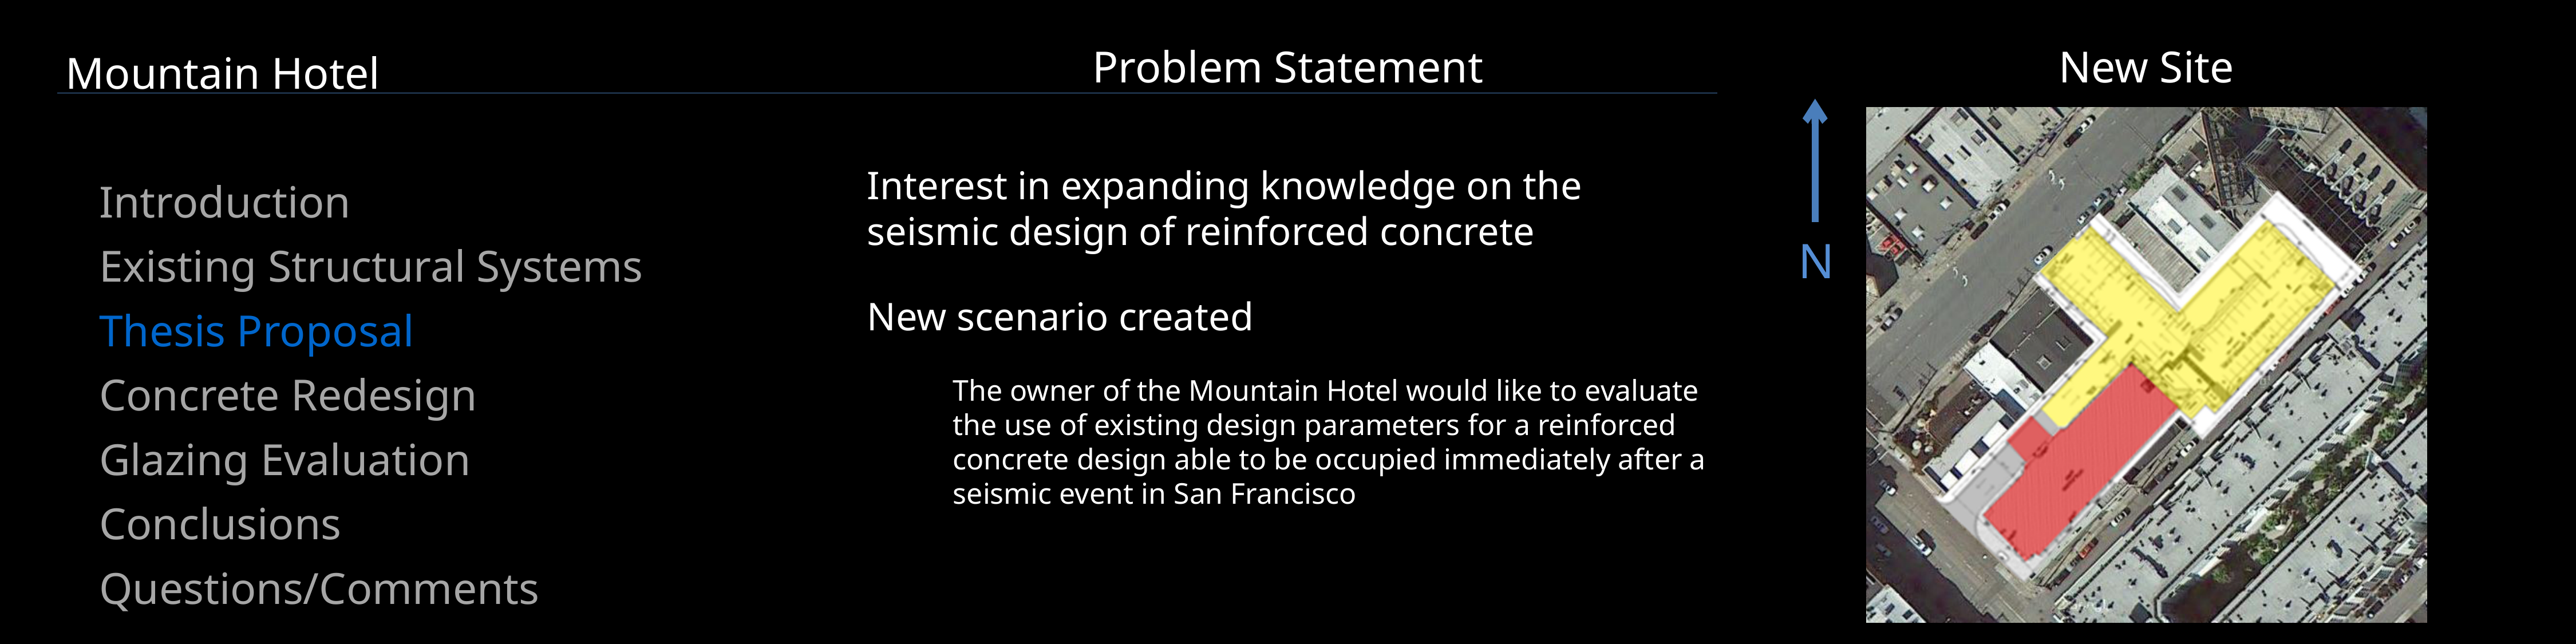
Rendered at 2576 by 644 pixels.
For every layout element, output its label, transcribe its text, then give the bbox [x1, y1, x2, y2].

text_box N [1790, 226, 1840, 293]
text_box New scenario created The owner of the Mountain Hotel would like to evaluate the use of existing design parameters for a reinforced concrete design able to be occupied immediately after a seismic event in San Francisco [858, 288, 1717, 514]
text_box Mountain Hotel Introduction Existing Structural Systems Thesis Proposal Concrete Redesign Glazing Evaluation Conclusions Questions/Comments [57, 29, 848, 93]
text_box Interest in expanding knowledge on the seismic design of reinforced concrete [858, 157, 1717, 258]
text_box Mountain Hotel Introduction Existing Structural Systems Thesis Proposal Concrete Redesign Glazing Evaluation Conclusions Questions/Comments [57, 98, 848, 617]
text_box New Site [1717, 35, 2576, 96]
picture [1866, 107, 2428, 623]
text_box Problem Statement [858, 35, 1717, 93]
